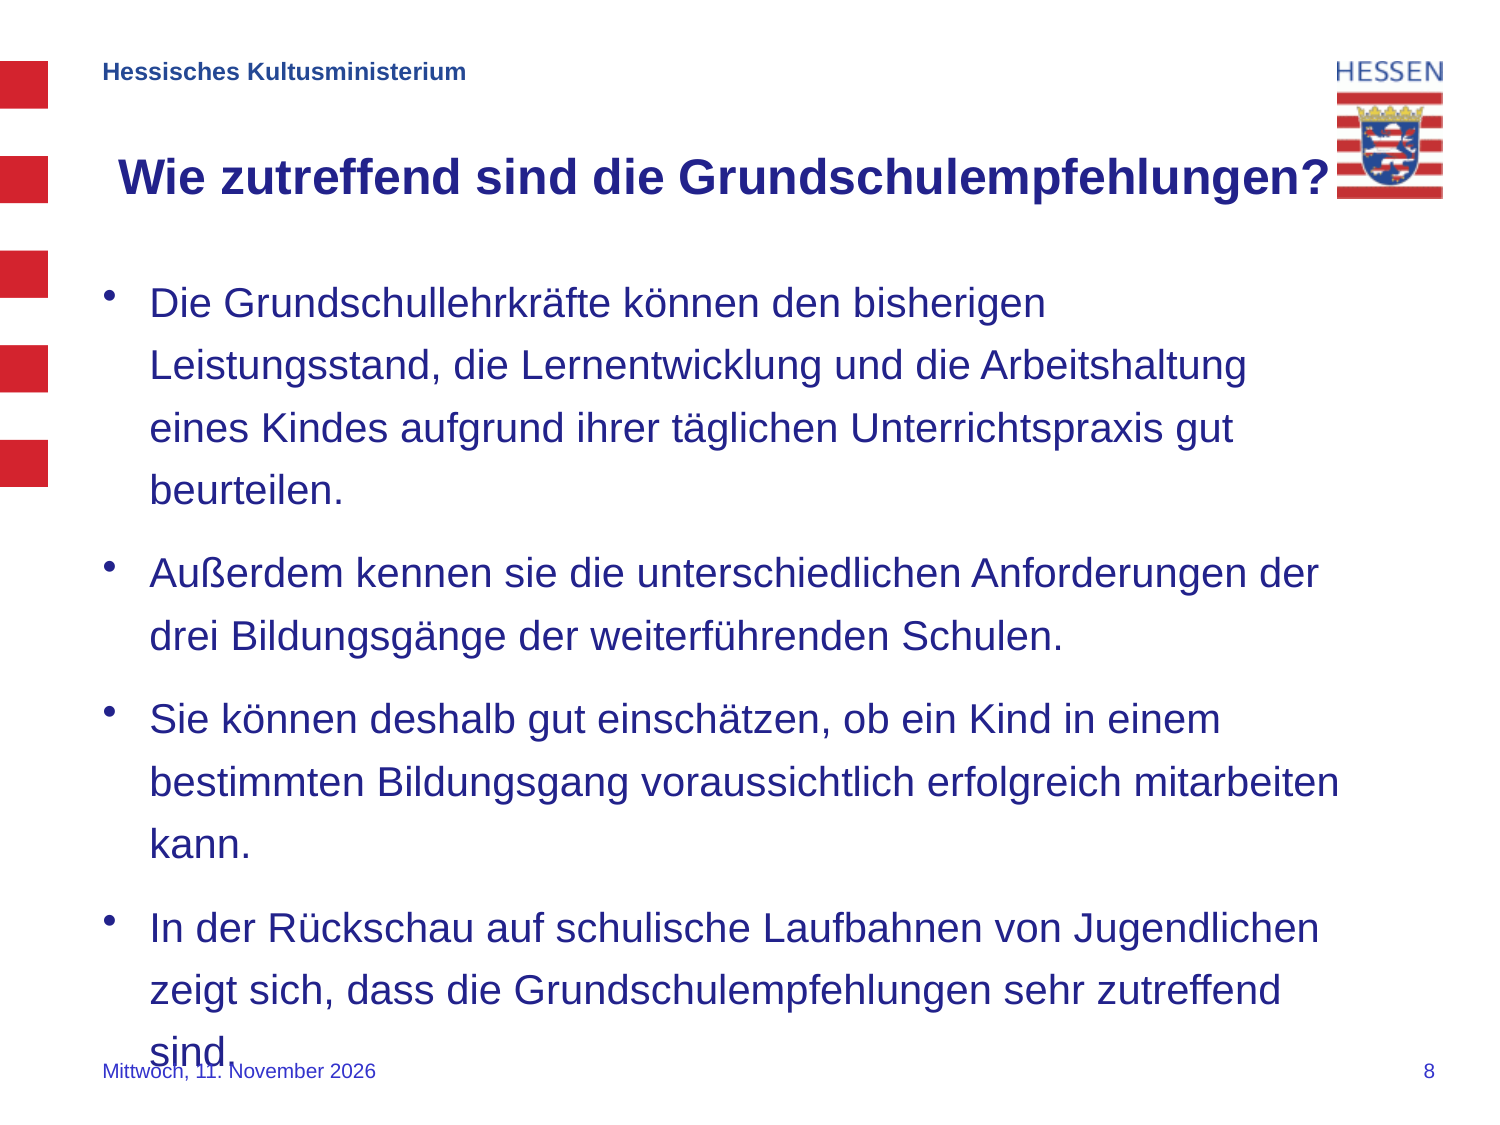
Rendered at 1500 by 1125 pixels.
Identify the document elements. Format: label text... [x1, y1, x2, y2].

slide_number Freitag, 20. Oktober 2023 [87, 1049, 571, 1113]
picture [1337, 61, 1443, 199]
list Die Grundschullehrkräfte können den bisherigen Leistungsstand, die Lernentwicklung und die Arbeitshaltung eines Kindes aufgrund ihrer täglichen Unterrichtspraxis gut beurteilen. Außerdem kennen sie die unterschiedlichen Anforderungen der drei Bildungsgänge der weiterführenden Schulen. Sie können deshalb gut einschätzen, ob ein Kind in einem bestimmten Bildungsgang voraussichtlich erfolgreich mitarbeiten kann. In der Rückschau auf schulische Laufbahnen von Jugendlichen zeigt sich, dass die Grundschulempfehlungen sehr zutreffend sind. [87, 255, 1363, 1035]
text_box Wie zutreffend sind die Grundschulempfehlungen? [87, 137, 1363, 232]
picture [0, 61, 48, 487]
footer Hessisches Kultusministerium [86, 47, 563, 124]
